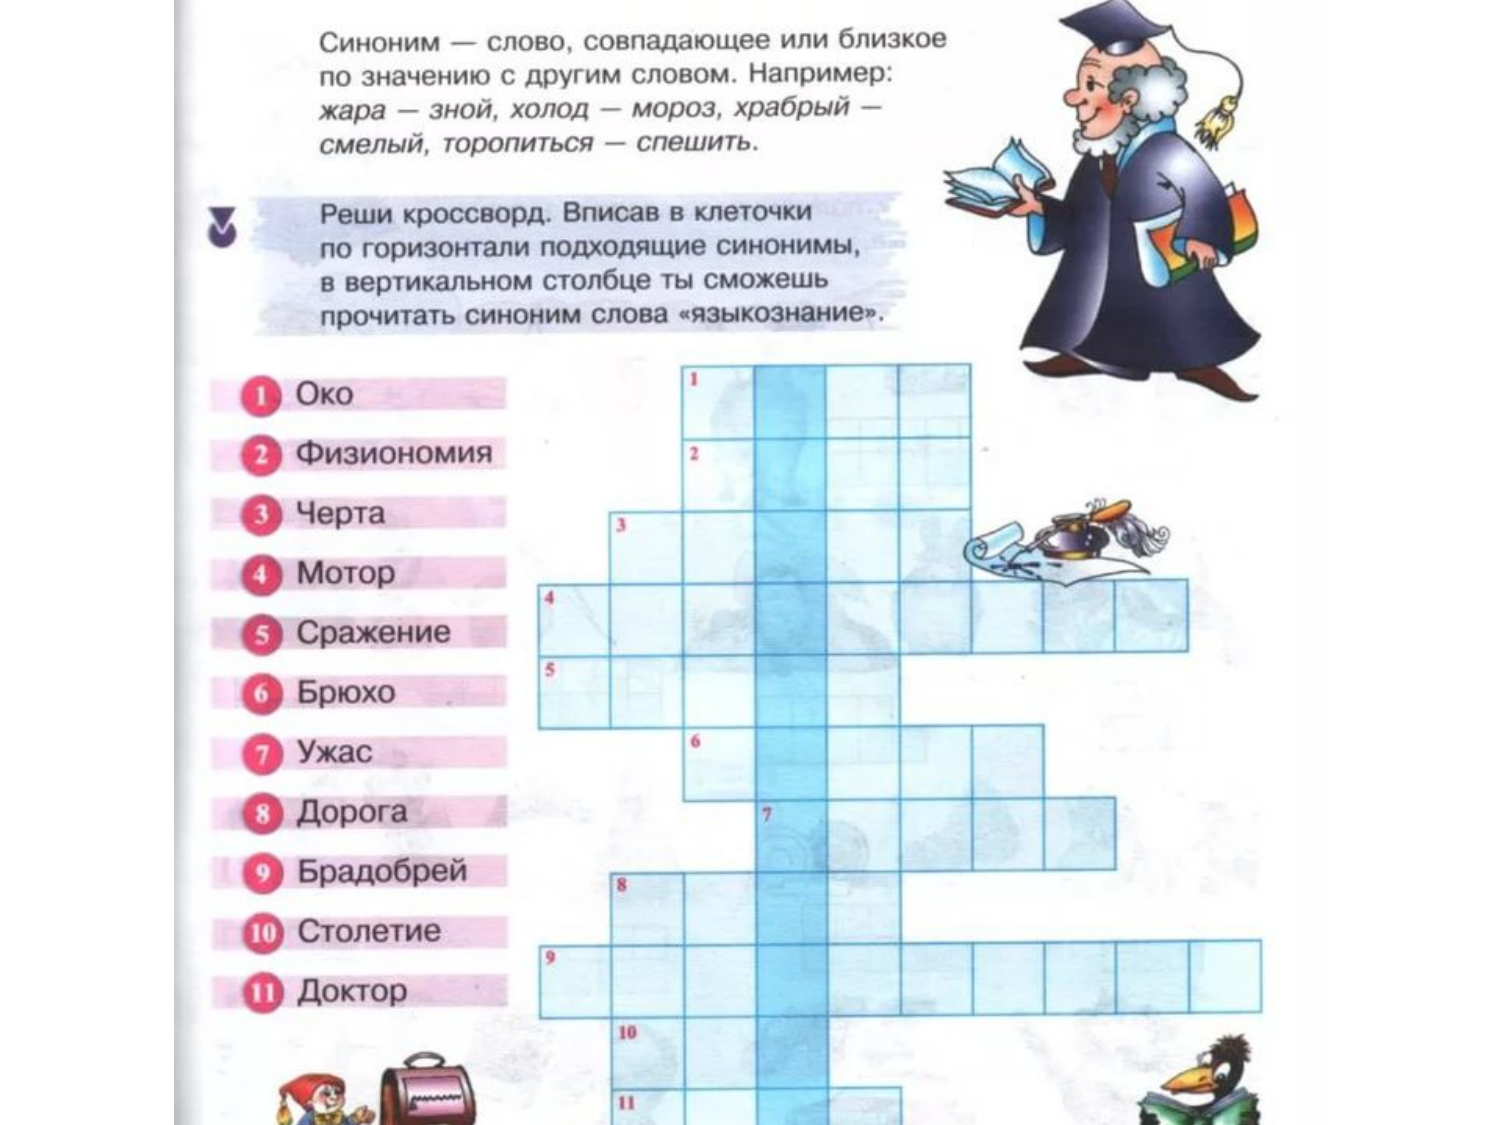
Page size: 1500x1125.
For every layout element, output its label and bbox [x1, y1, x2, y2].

picture [174, 0, 1326, 1125]
